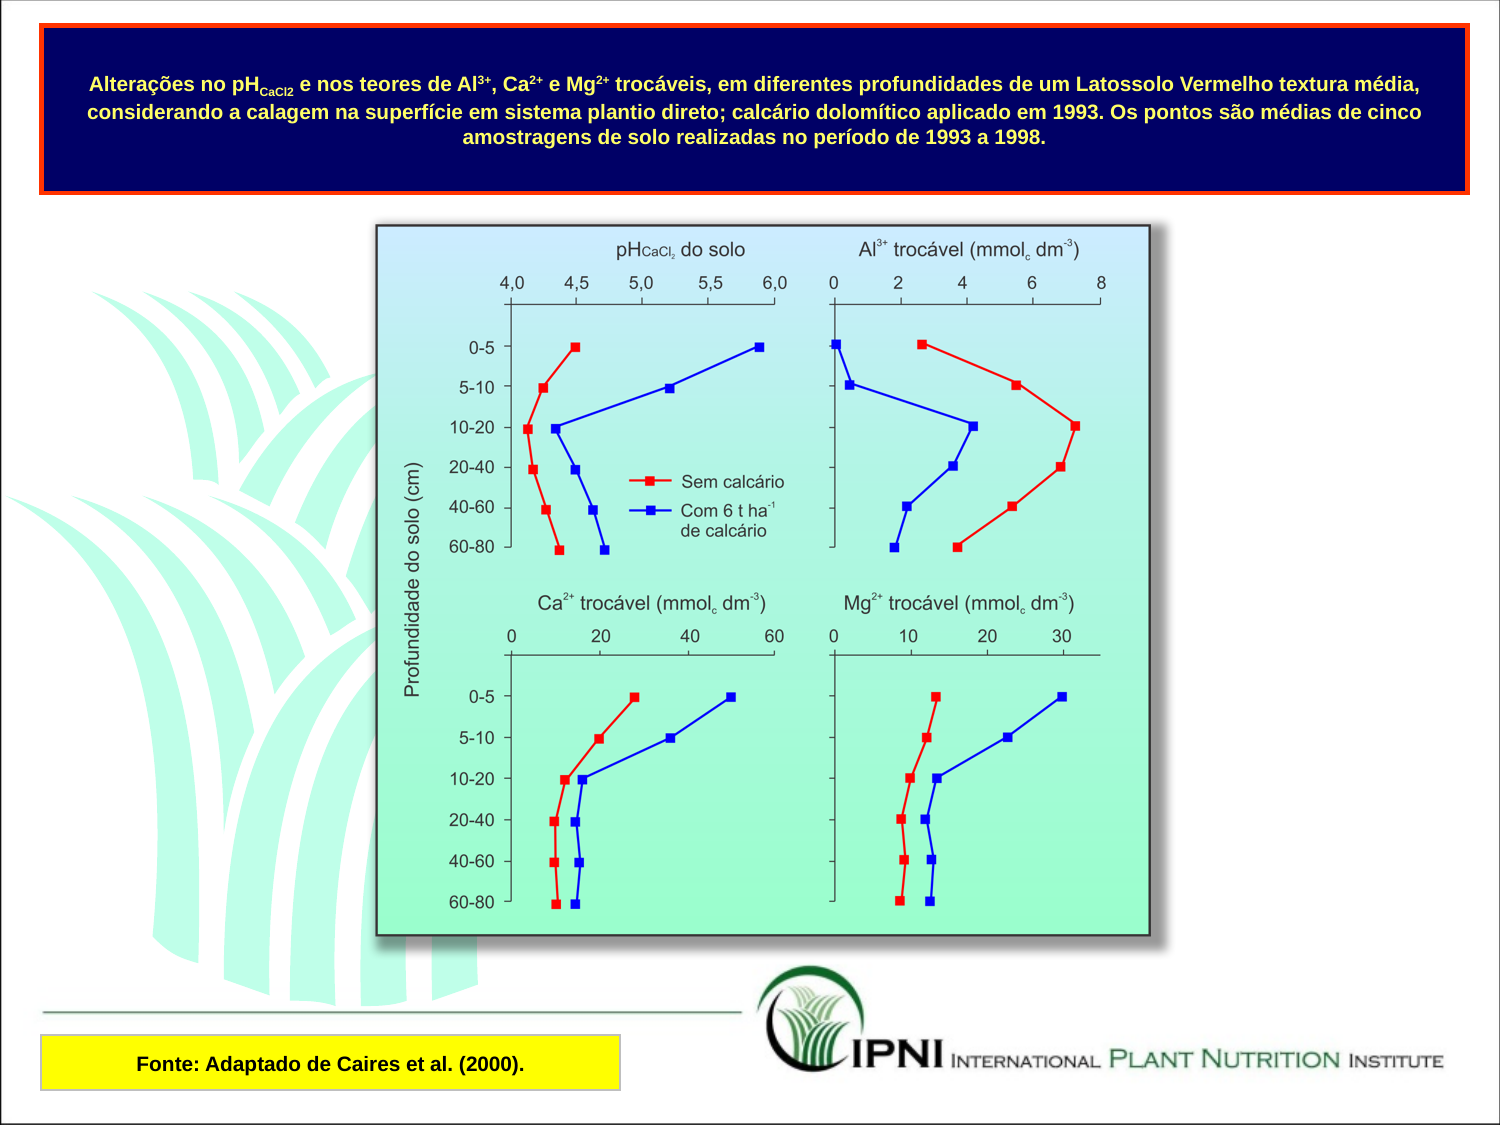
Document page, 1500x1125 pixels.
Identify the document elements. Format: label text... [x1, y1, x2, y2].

text_box Alterações no pHCaCl2 e nos teores de Al3+, Ca2+ e Mg2+ trocáveis, em diferentes profundidades de um Latossolo Vermelho textura média, considerando a calagem na superfície em sistema plantio direto; calcário dolomítico aplicado em 1993. Os pontos são médias de cinco amostragens de solo realizadas no período de 1993 a 1998. [41, 25, 1468, 193]
picture [0, 0, 1500, 1125]
text_box Fonte: Adaptado de Caires et al. (2000). [41, 1035, 621, 1091]
